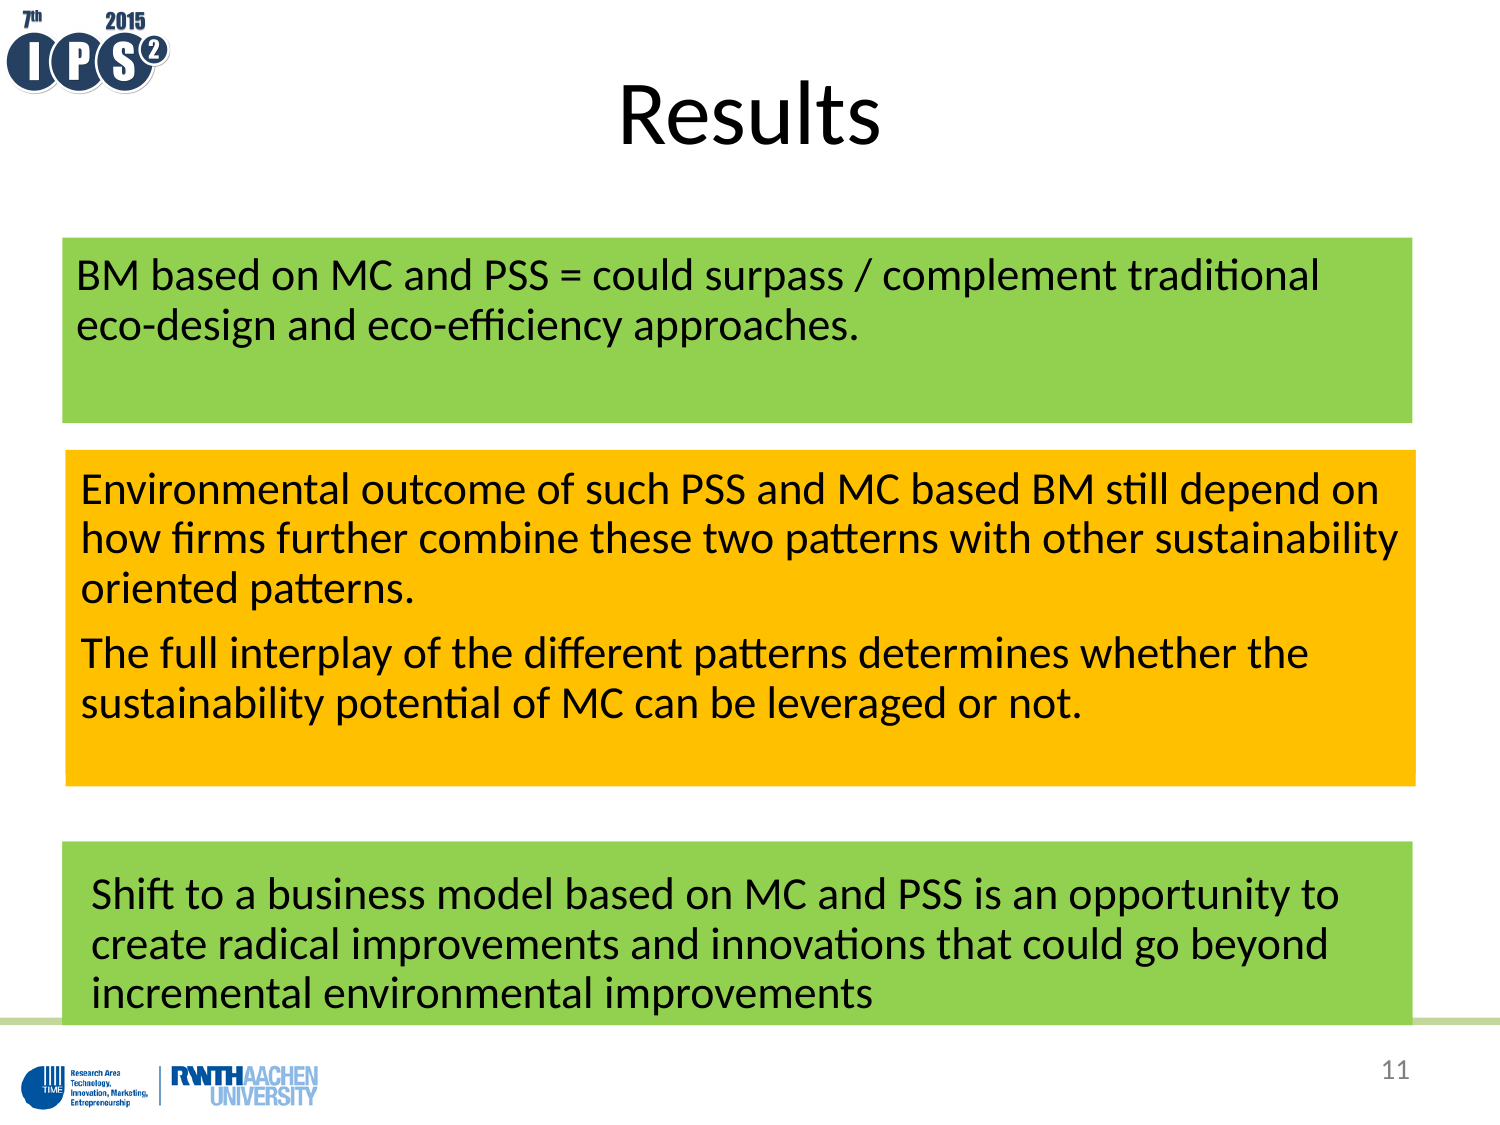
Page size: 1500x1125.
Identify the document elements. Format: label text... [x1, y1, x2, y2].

slide_number 11 [1362, 1042, 1425, 1103]
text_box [65, 449, 1416, 787]
picture [0, 1032, 338, 1125]
title Results [75, 45, 1425, 233]
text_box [62, 841, 1413, 1026]
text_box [62, 237, 1413, 424]
